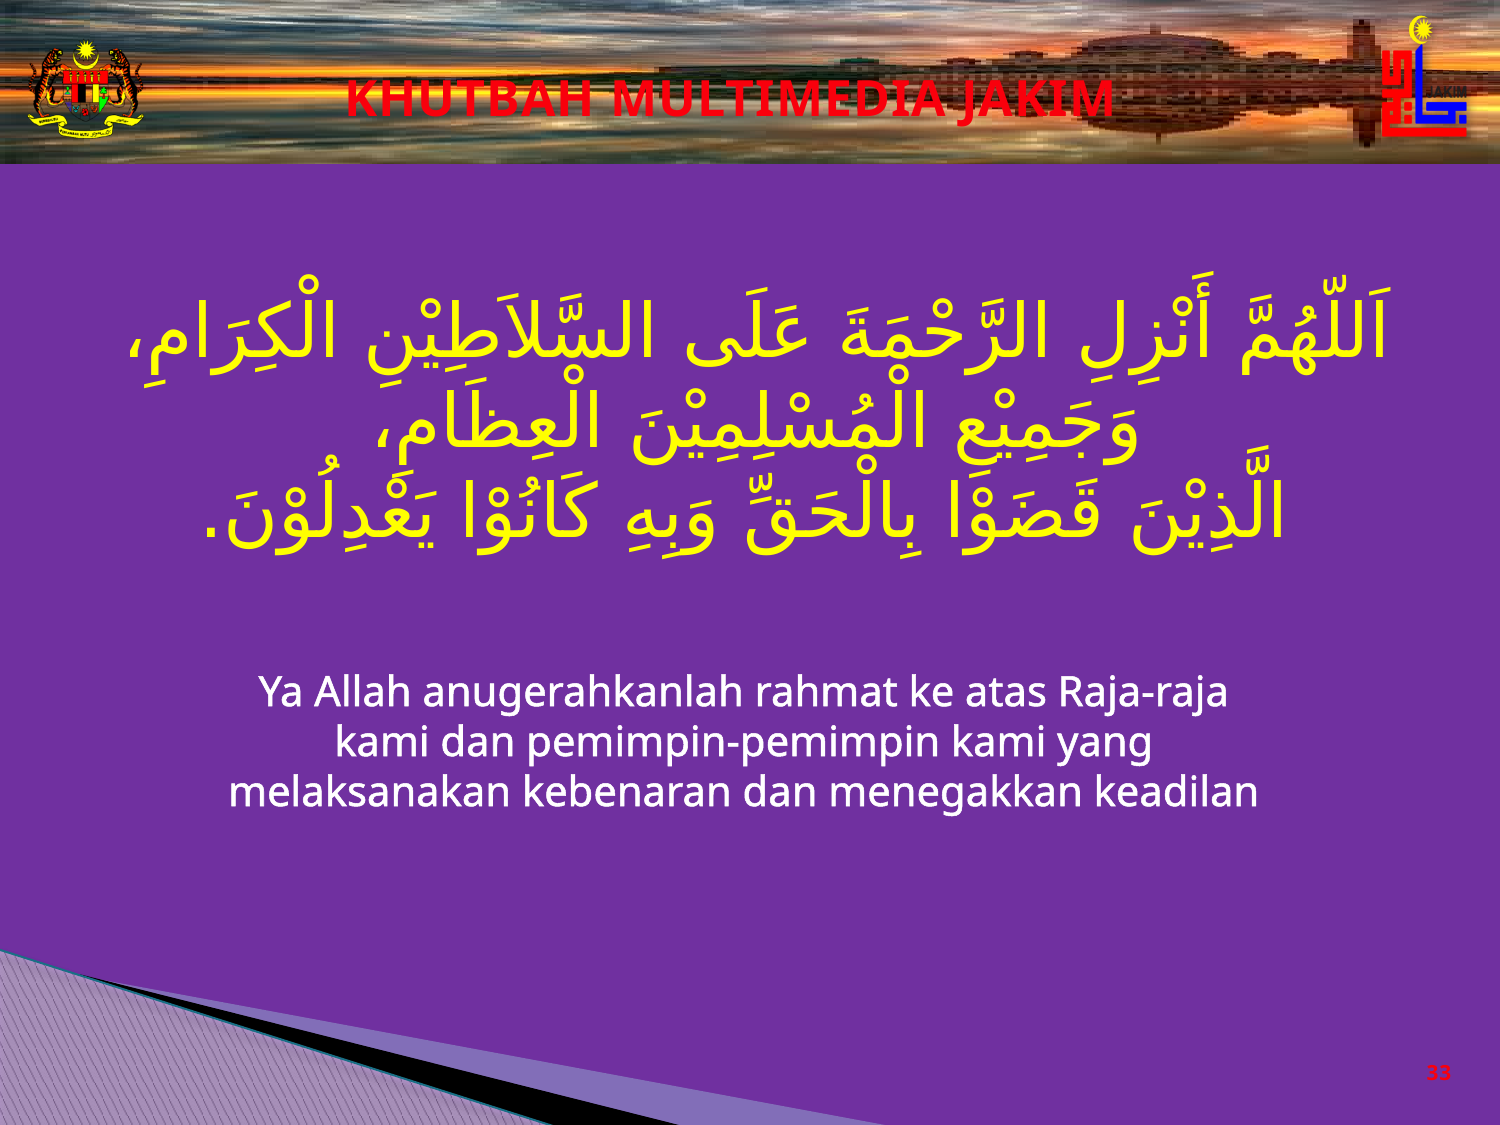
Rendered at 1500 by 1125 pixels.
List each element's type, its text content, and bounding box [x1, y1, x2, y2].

slide_number 33 [1341, 1035, 1466, 1095]
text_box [0, 0, 1500, 165]
text_box اَللّهُمَّ أَنْزِلِ الرَّحْمَةَ عَلَى السَّلاَطِيْنِ الْكِرَامِ، وَجَمِيْعِ الْمُسْلِمِيْنَ الْعِظَامِ، الَّذِيْنَ قَضَوْا بِالْحَقِّ وَبِهِ كَانُوْا يَعْدِلُوْنَ. [35, 274, 1454, 560]
text_box Ya Allah anugerahkanlah rahmat ke atas Raja-raja kami dan pemimpin-pemimpin kami yang melaksanakan kebenaran dan menegakkan keadilan [194, 656, 1294, 822]
